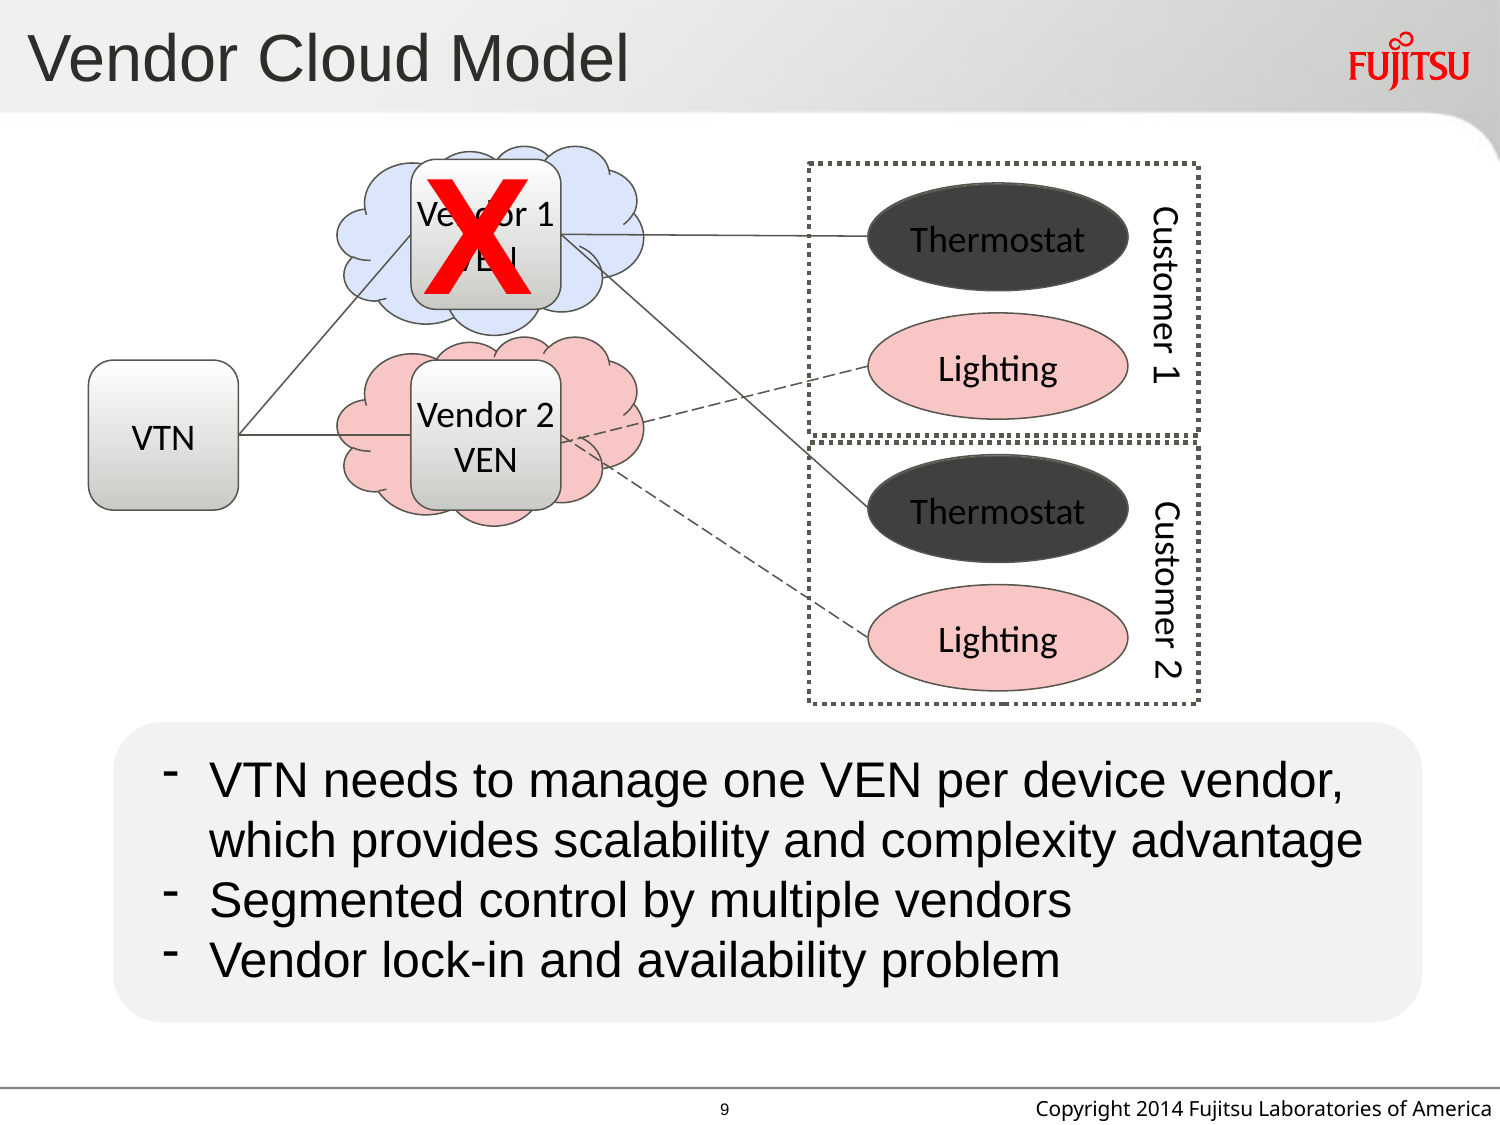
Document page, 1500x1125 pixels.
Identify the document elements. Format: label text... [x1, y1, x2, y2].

text_box Lighting [869, 584, 1128, 691]
text_box Thermostat [868, 184, 1128, 291]
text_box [238, 234, 412, 436]
text_box Vendor 2 VEN [410, 360, 554, 511]
text_box [416, 337, 555, 368]
text_box Lighting [873, 312, 1128, 420]
text_box X [408, 120, 550, 336]
text_box VTN needs to manage one VEN per device vendor, which provides scalability and complexity advantage Segmented control by multiple vendors Vendor lock-in and availability problem [147, 739, 1400, 995]
title Vendor Cloud Model [27, 6, 1341, 104]
text_box [550, 302, 555, 312]
text_box Customer 2 [1140, 486, 1201, 696]
text_box VTN [88, 360, 239, 511]
text_box [343, 444, 448, 515]
text_box Vendor 1 VEN [550, 163, 561, 305]
text_box Copyright 2014 Fujitsu Laboratories of America [832, 1091, 1493, 1125]
text_box [337, 163, 408, 232]
text_box 8 [705, 1091, 794, 1125]
text_box Customer 1 [1139, 191, 1199, 401]
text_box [560, 234, 869, 365]
picture [0, 0, 1500, 176]
text_box Thermostat [873, 456, 1128, 563]
text_box [550, 146, 643, 232]
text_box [560, 450, 869, 639]
text_box [809, 163, 1199, 436]
text_box [456, 511, 532, 527]
text_box [112, 721, 1424, 1024]
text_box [560, 365, 869, 444]
text_box [809, 442, 1199, 705]
